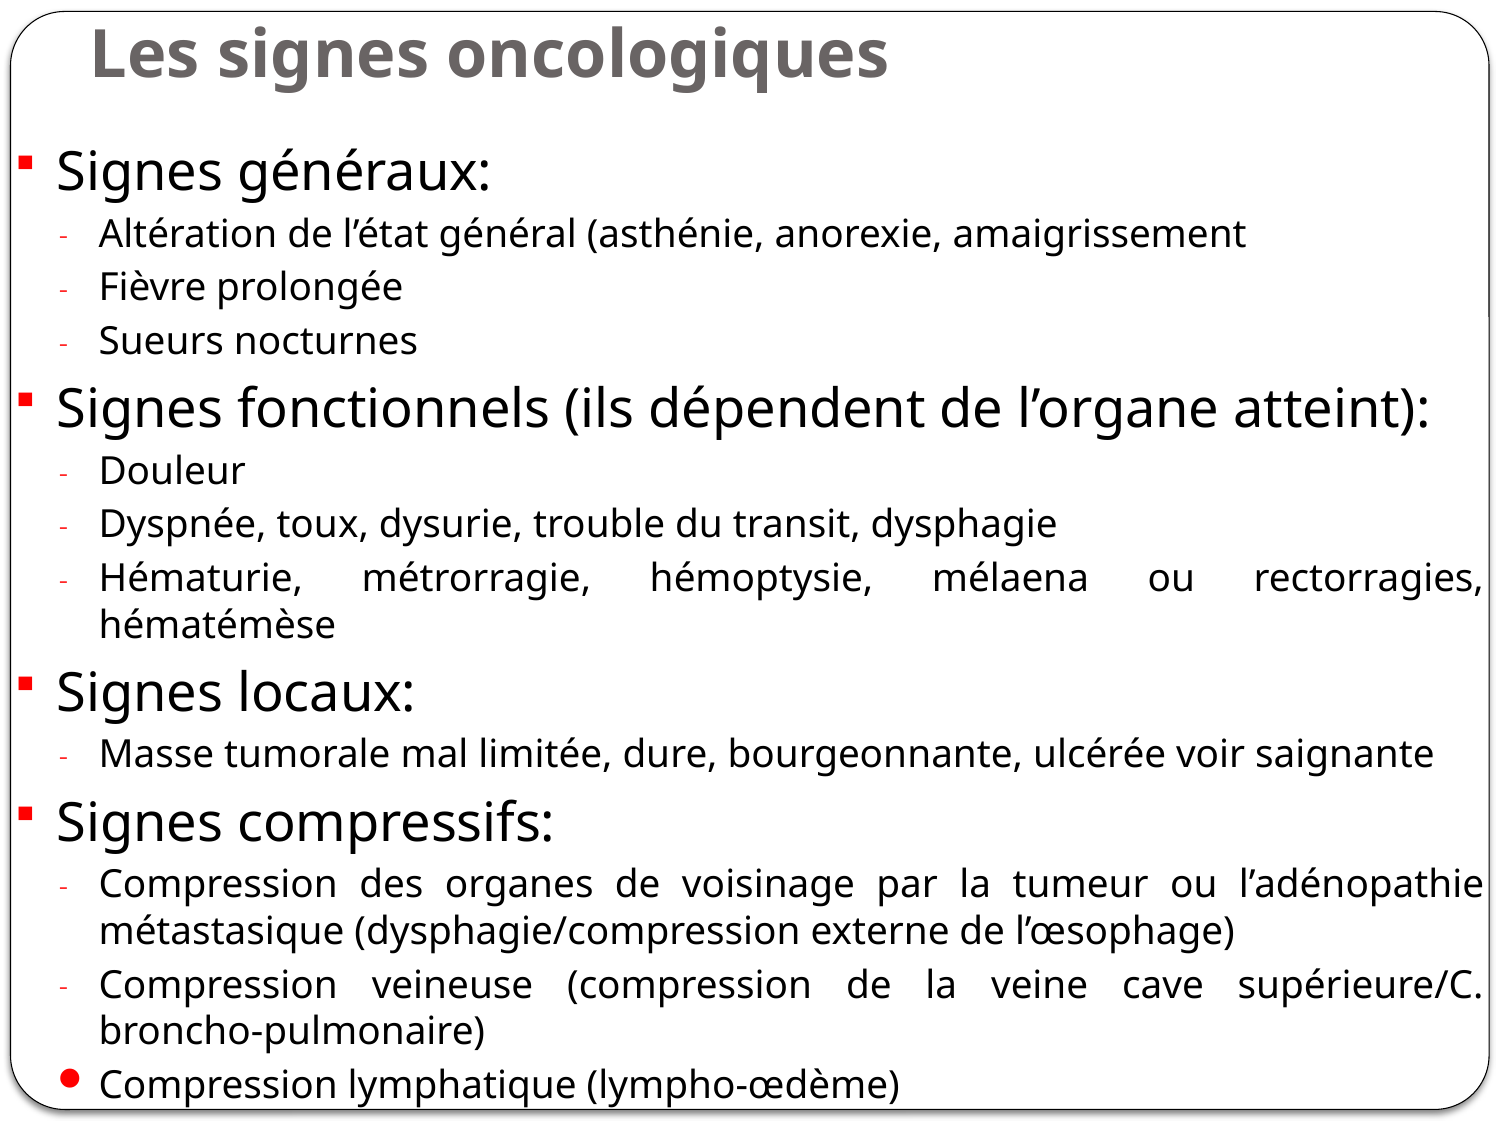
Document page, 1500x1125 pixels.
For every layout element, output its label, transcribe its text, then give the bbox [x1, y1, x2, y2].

list Signes généraux: Altération de l’état général (asthénie, anorexie, amaigrissement Fièvre prolongée Sueurs nocturnes Signes fonctionnels (ils dépendent de l’organe atteint): Douleur Dyspnée, toux, dysurie, trouble du transit, dysphagie Hématurie, métrorragie, hémoptysie, mélaena ou rectorragies, hématémèse Signes locaux: Masse tumorale mal limitée, dure, bourgeonnante, ulcérée voir saignante Signes compressifs: Compression des organes de voisinage par la tumeur ou l’adénopathie métastasique (dysphagie/compression externe de l’œsophage) Compression veineuse (compression de la veine cave supérieure/C. broncho-pulmonaire) Compression lymphatique (lympho-œdème) [0, 128, 1500, 1125]
title Les signes oncologiques [75, 9, 1425, 106]
